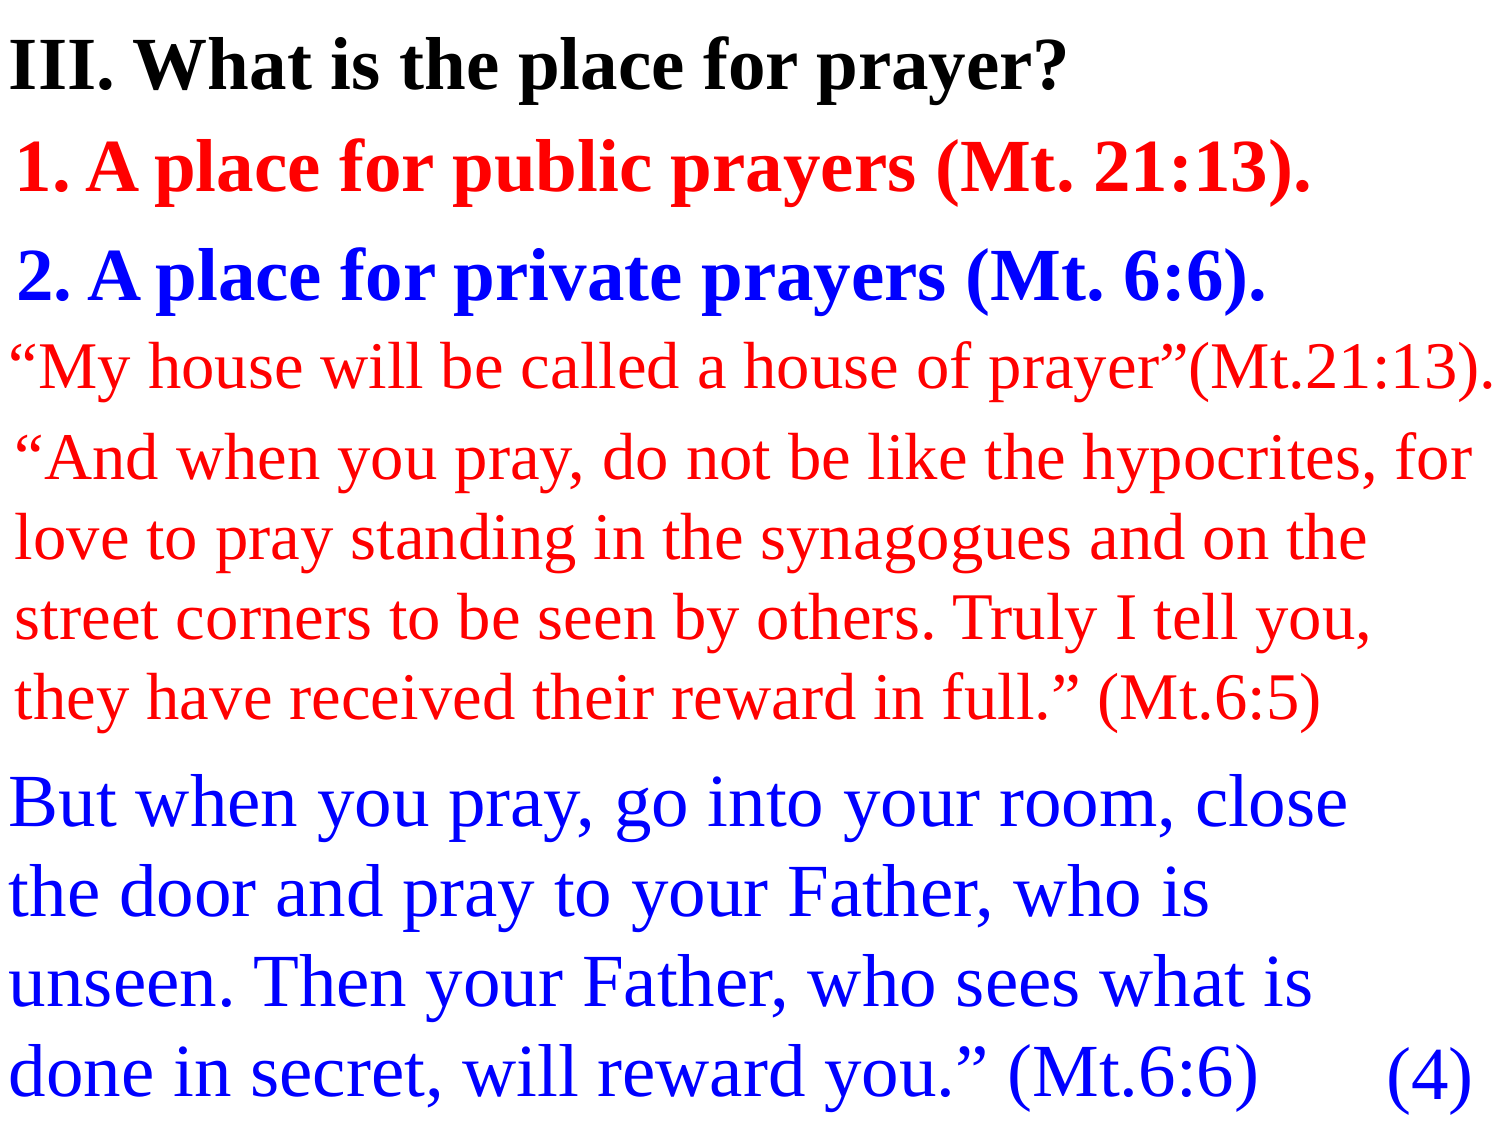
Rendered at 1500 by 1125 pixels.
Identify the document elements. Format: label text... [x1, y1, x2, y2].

text_box 2. A place for private prayers (Mt. 6:6). [1, 218, 1500, 314]
text_box (4) [1371, 1017, 1500, 1122]
text_box But when you pray, go into your room, close the door and pray to your Father, who is unseen. Then your Father, who sees what is done in secret, will reward you.” (Mt.6:6) [0, 744, 1467, 1120]
text_box “And when you pray, do not be like the hypocrites, for love to pray standing in the synagogues and on the street corners to be seen by others. Truly I tell you, they have received their reward in full.” (Mt.6:5) [0, 405, 1500, 741]
text_box “My house will be called a house of prayer”(Mt.21:13). [0, 314, 1500, 405]
text_box III. What is the place for prayer? [0, 7, 1495, 108]
text_box 1. A place for public prayers (Mt. 21:13). [0, 108, 1500, 214]
